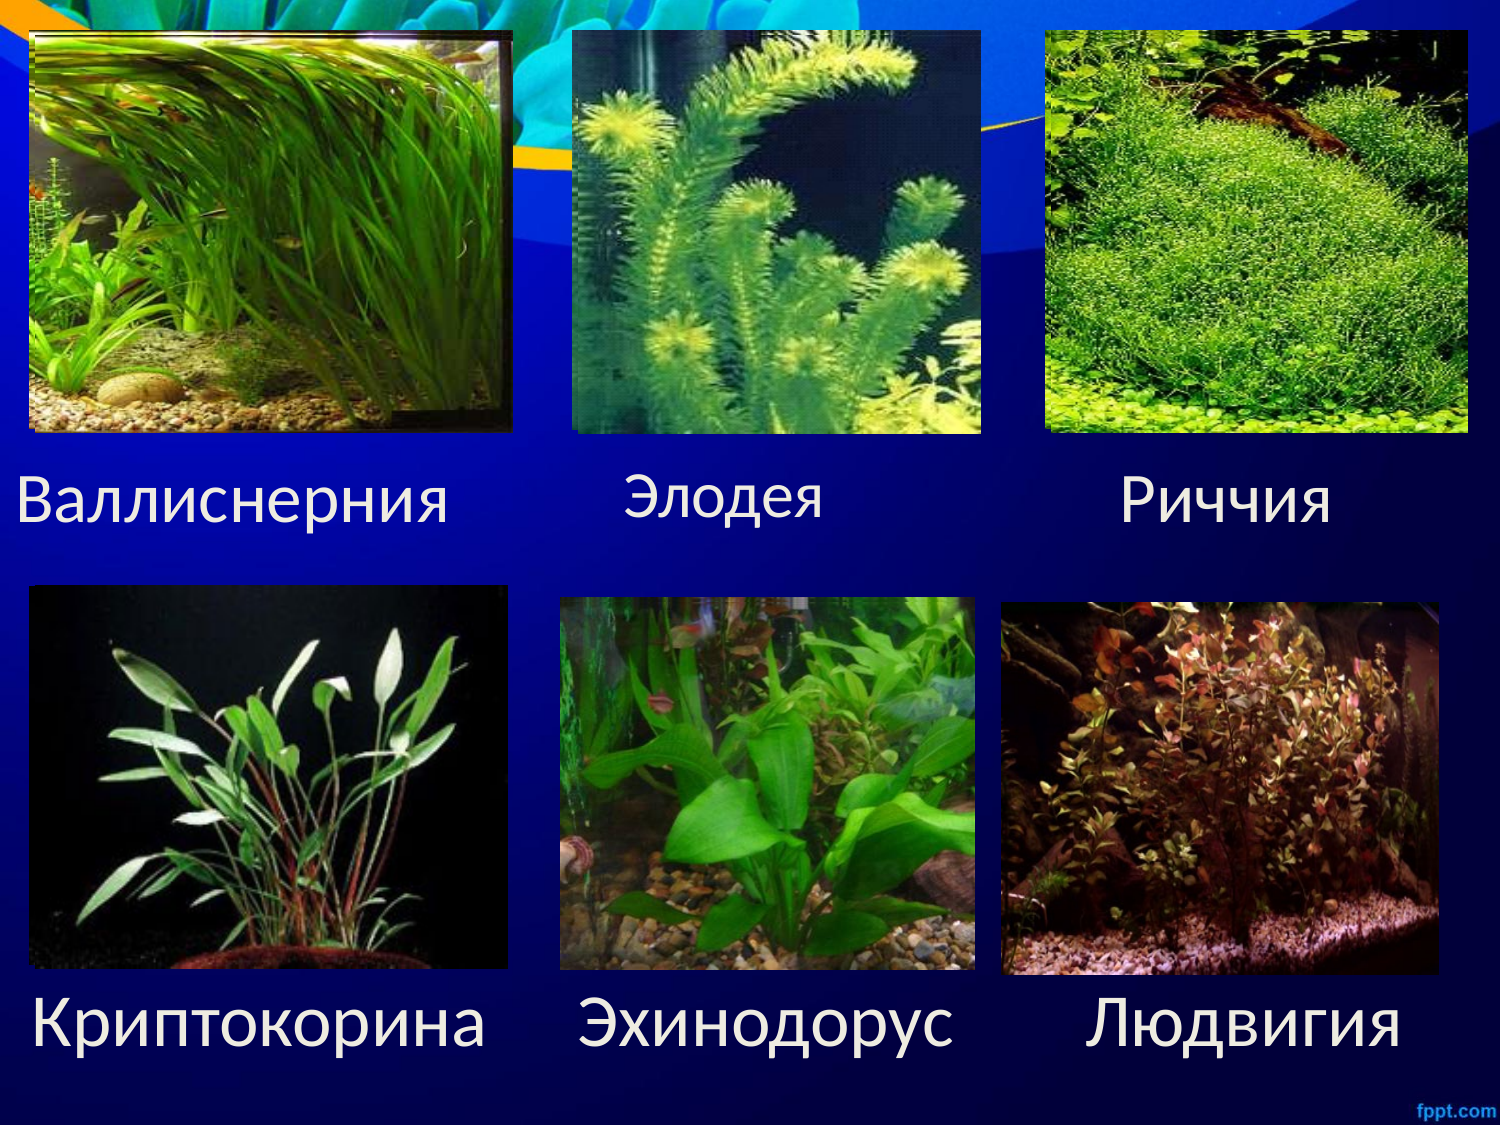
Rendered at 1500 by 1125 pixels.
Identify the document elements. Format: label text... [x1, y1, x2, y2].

text_box Криптокорина [16, 964, 504, 1069]
picture [481, 5, 488, 25]
list Элодея [608, 444, 1022, 539]
text_box Людвигия [1070, 982, 1419, 1069]
list Валлиснерния [0, 444, 534, 546]
text_box Эхинодорус [562, 978, 969, 1069]
picture [0, 0, 1500, 1125]
list Риччия [1104, 444, 1411, 546]
